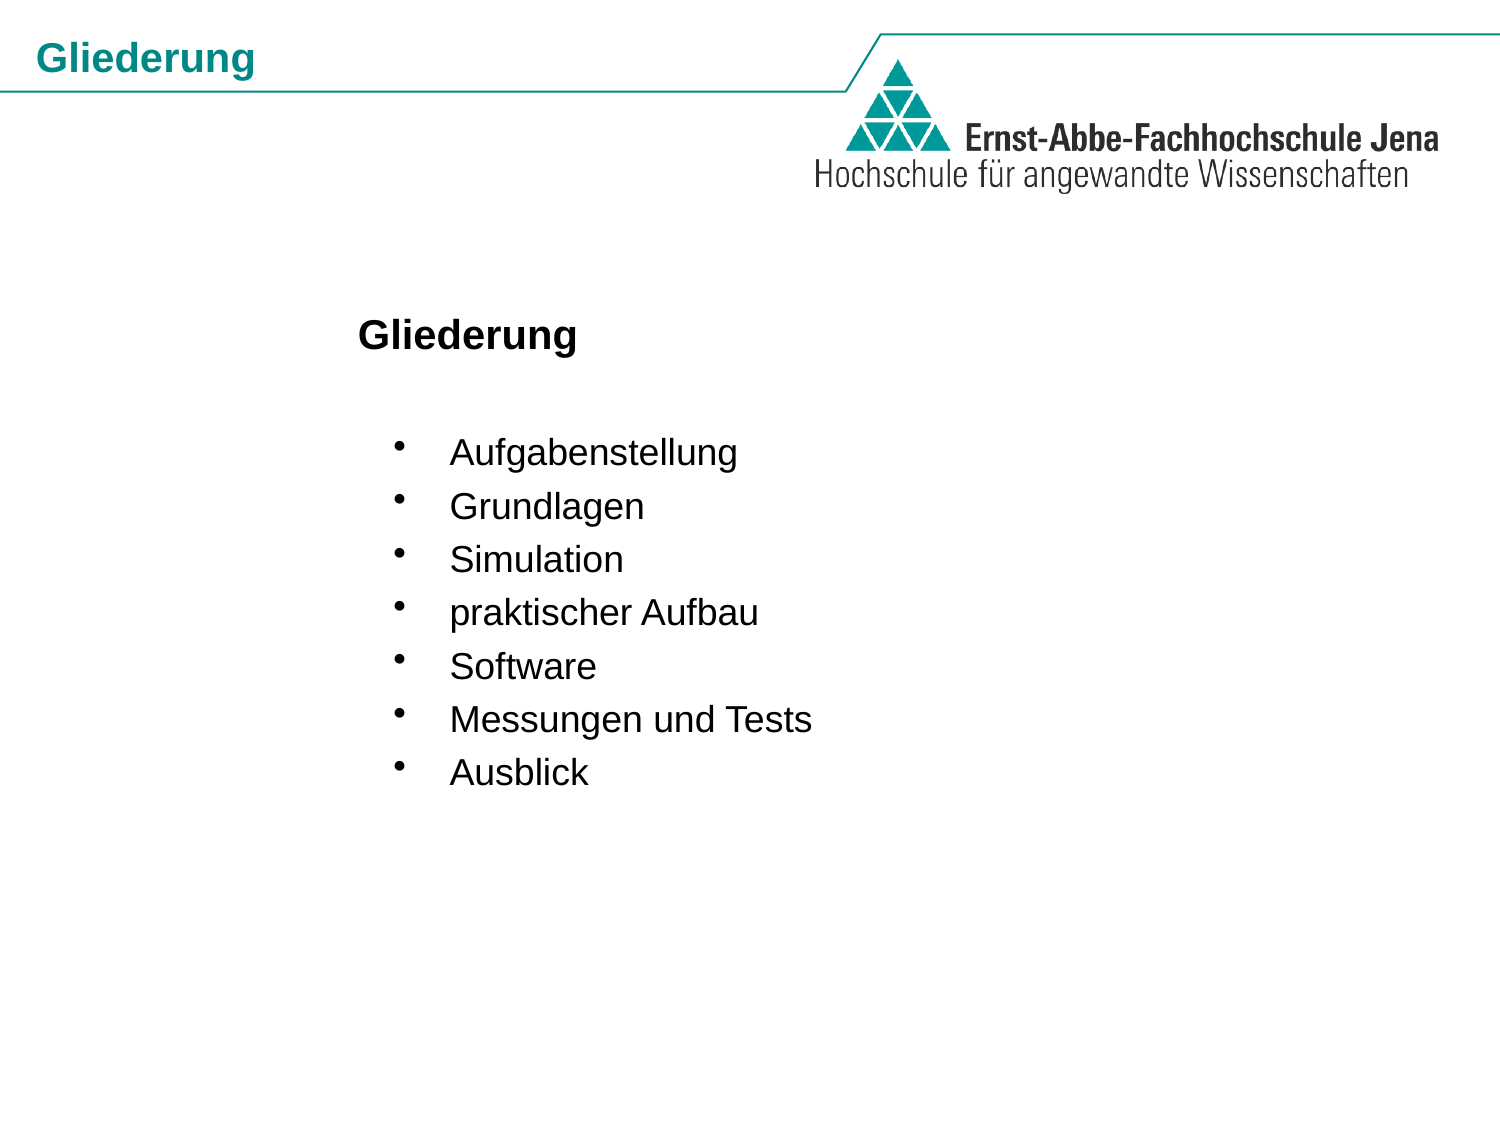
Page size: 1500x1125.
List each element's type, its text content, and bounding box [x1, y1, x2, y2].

picture [816, 59, 1438, 194]
text_box Gliederung [29, 30, 833, 77]
title Gliederung [336, 255, 790, 411]
list Aufgabenstellung Grundlagen Simulation praktischer Aufbau Software Messungen und Tests Ausblick [371, 420, 1477, 1083]
